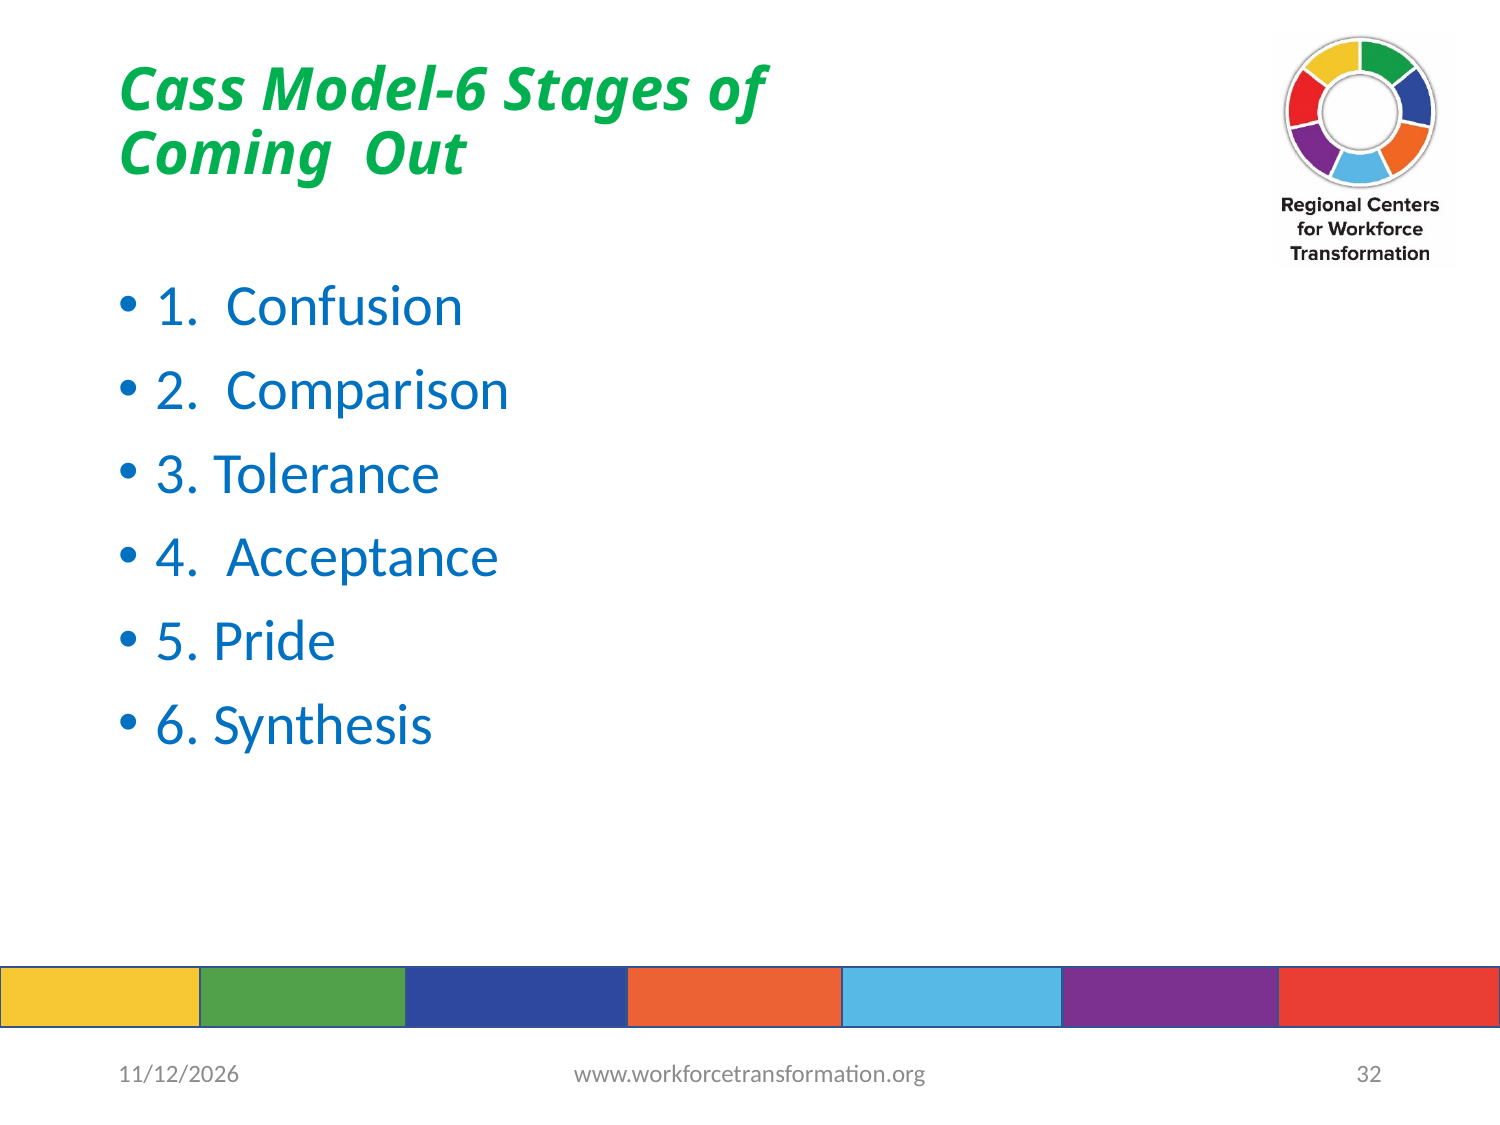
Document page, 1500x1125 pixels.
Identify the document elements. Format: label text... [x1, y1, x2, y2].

picture [1273, 33, 1457, 269]
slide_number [103, 1042, 441, 1103]
slide_number 32 [1059, 1042, 1397, 1103]
footer www.workforcetransformation.org [496, 1042, 1004, 1103]
list 1. Confusion 2. Comparison 3. Tolerance 4. Acceptance 5. Pride 6. Synthesis [103, 268, 1397, 982]
title Cass Model-6 Stages of Coming Out [103, 50, 1405, 268]
